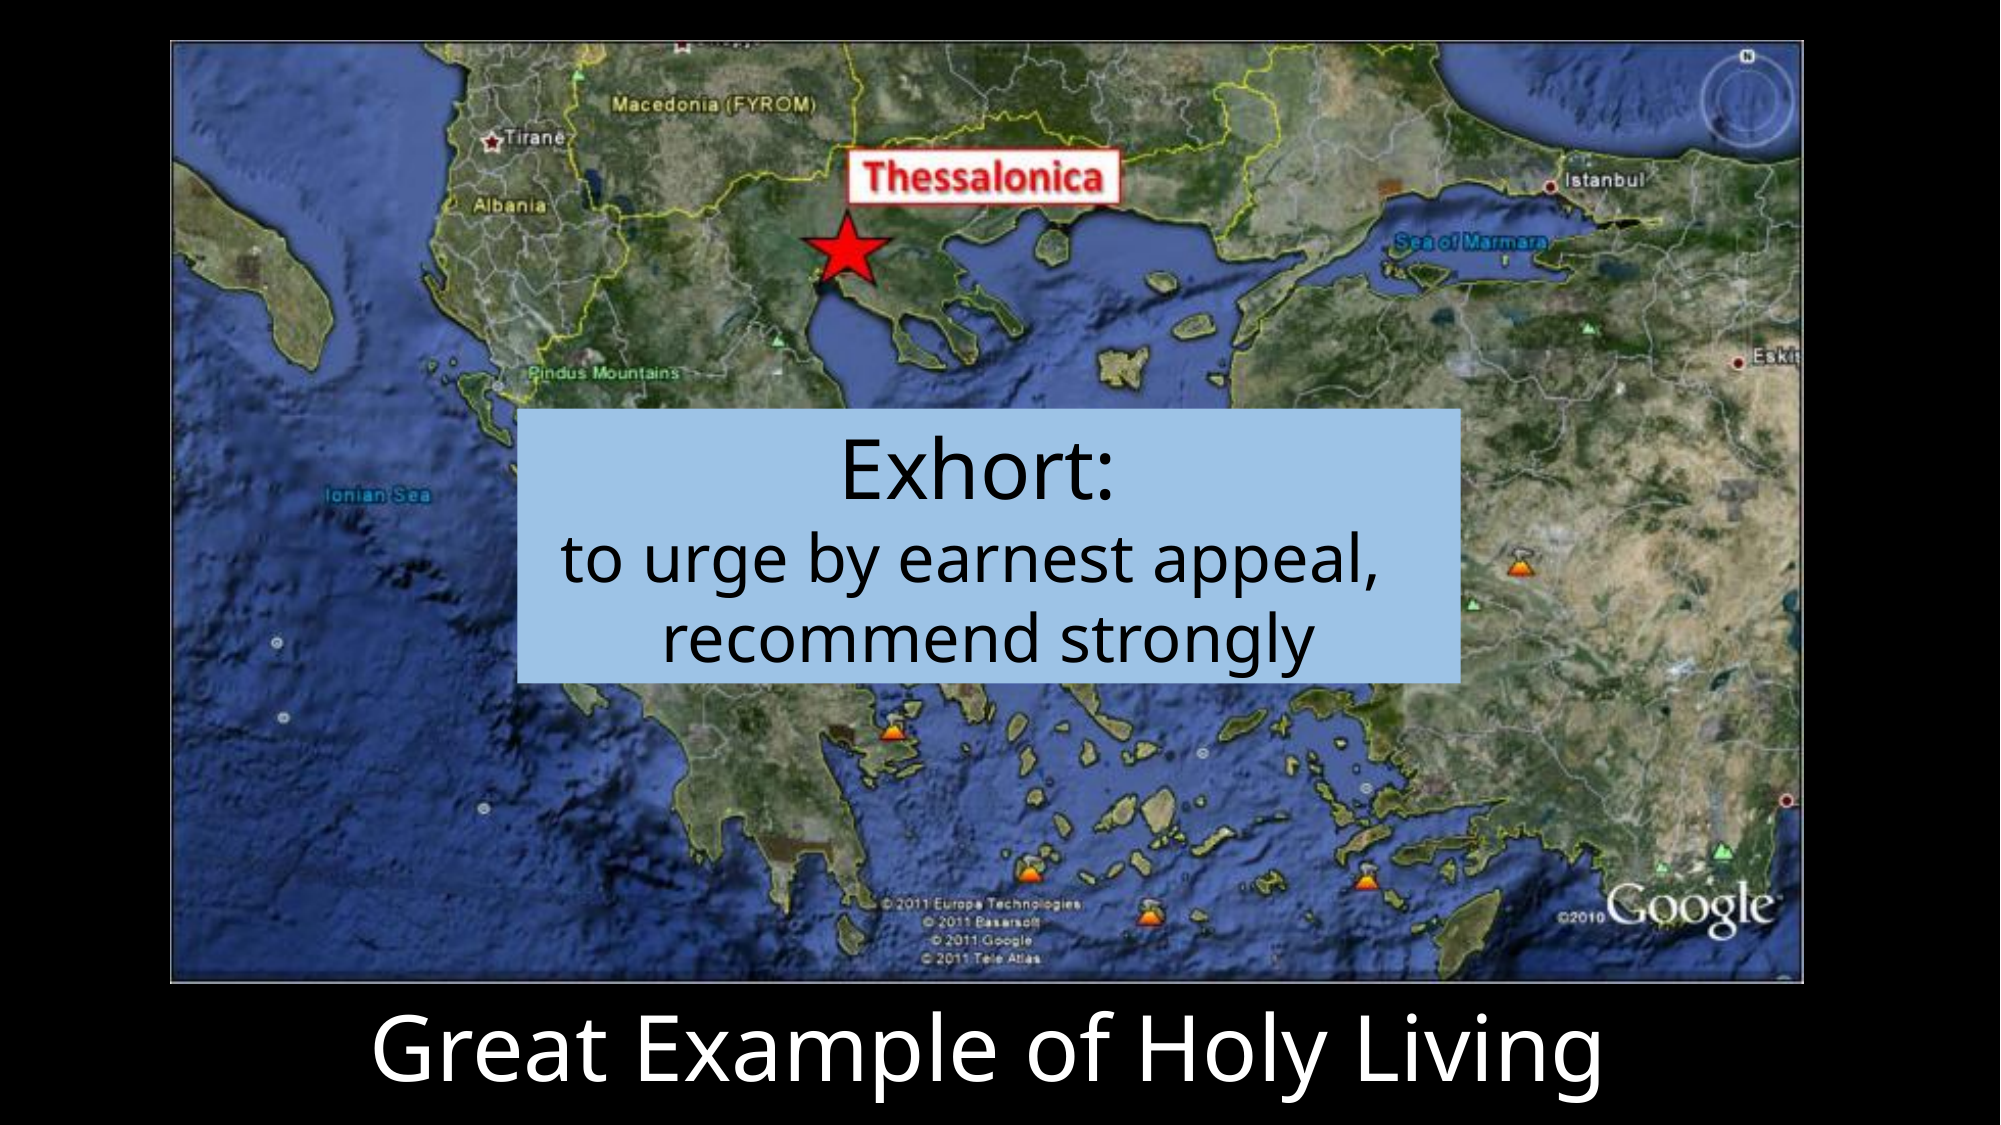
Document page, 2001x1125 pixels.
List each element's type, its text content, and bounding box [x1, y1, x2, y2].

picture [170, 40, 1804, 984]
text_box Great Example of Holy Living [168, 994, 1810, 1125]
